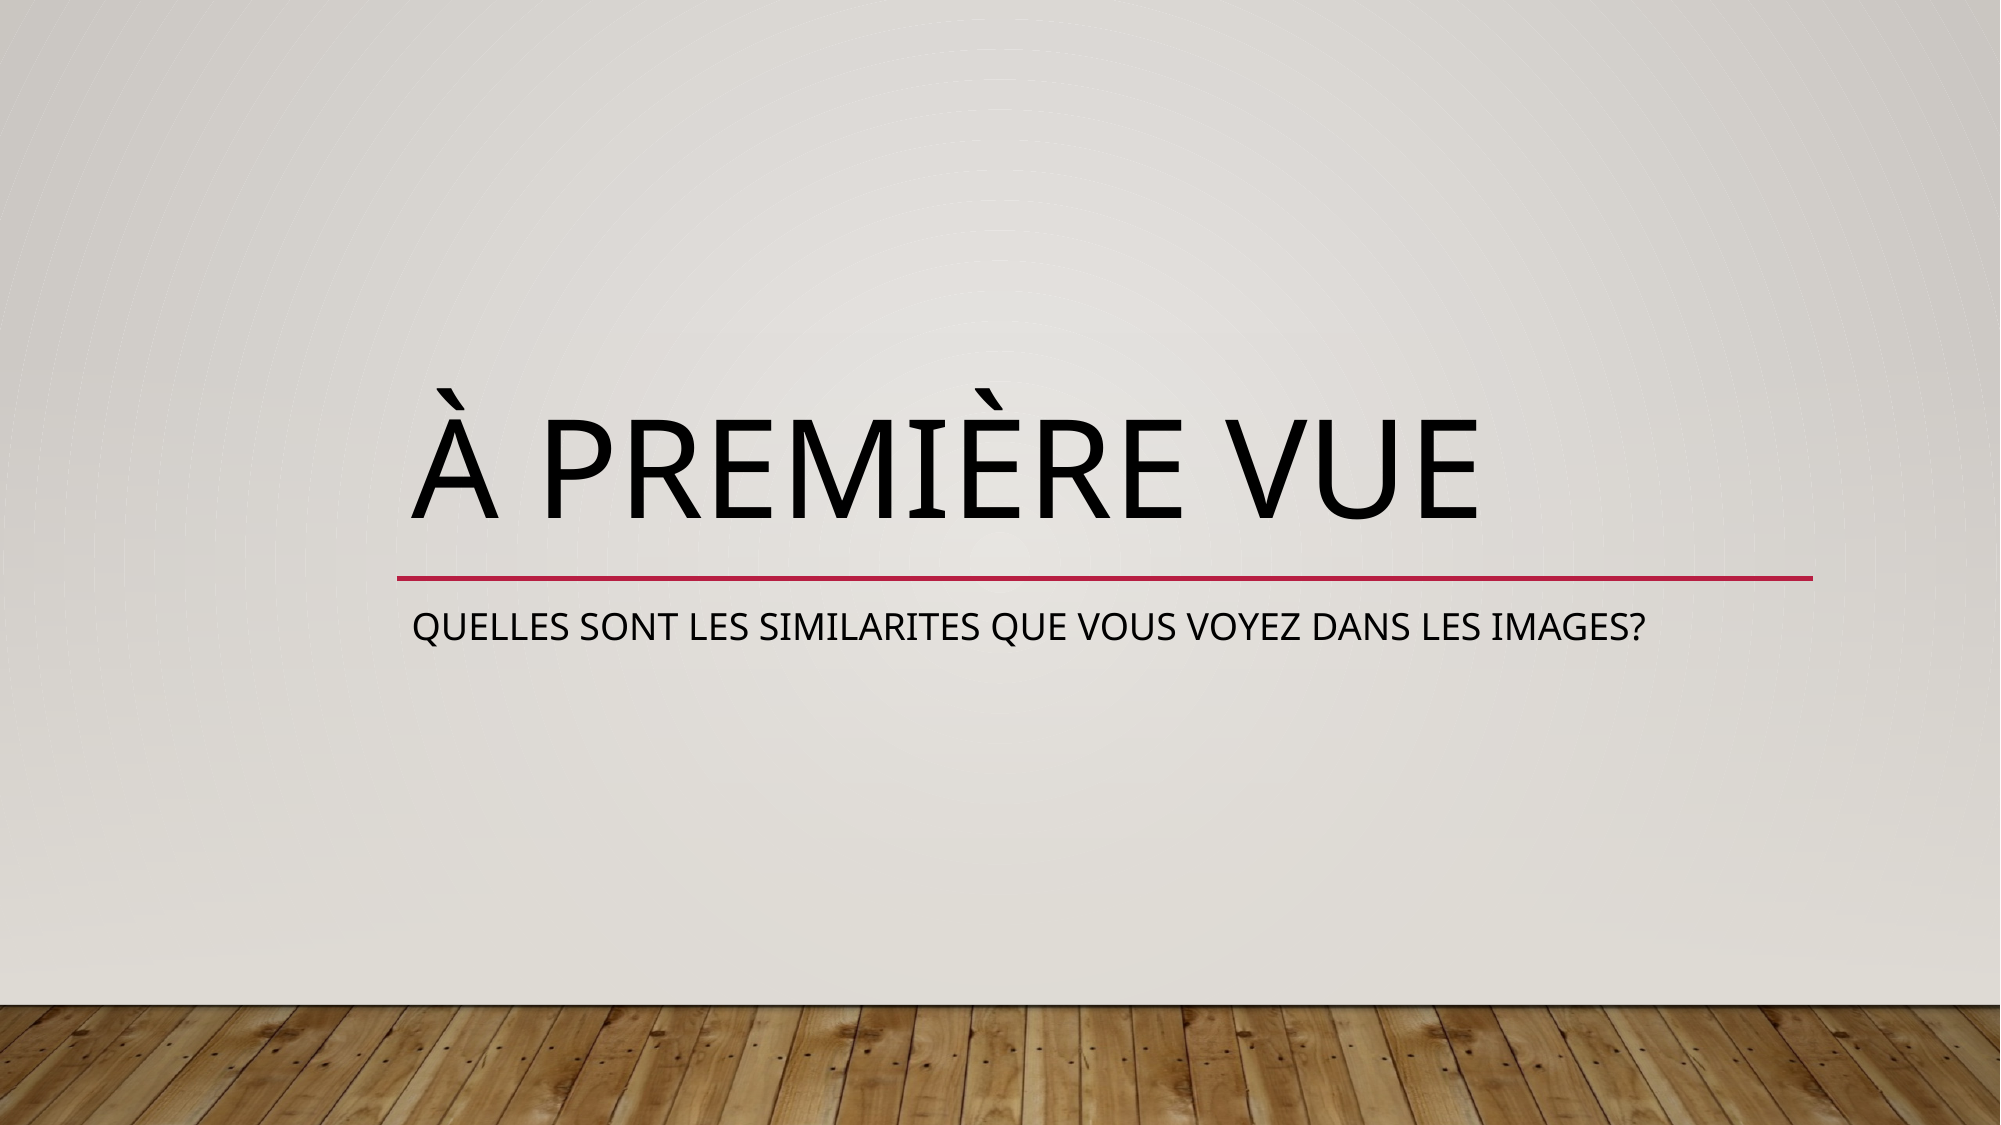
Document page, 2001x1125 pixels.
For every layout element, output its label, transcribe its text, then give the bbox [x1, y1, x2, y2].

title À première vue [396, 131, 1814, 549]
subtitle Quelles sont les similarites que vous voyez dans les images? [396, 579, 1814, 740]
picture [0, 1005, 2000, 1125]
